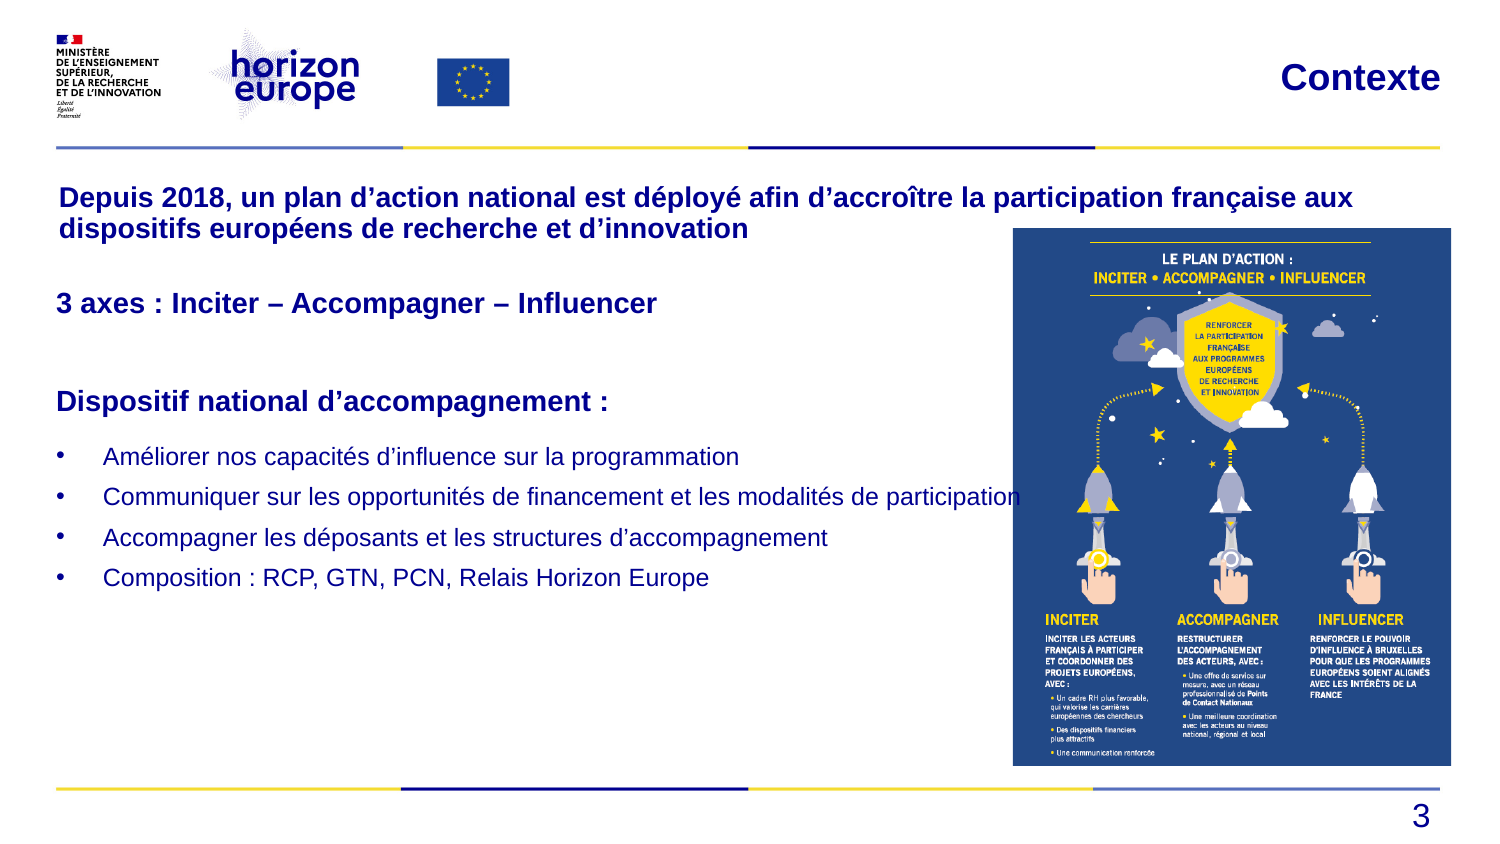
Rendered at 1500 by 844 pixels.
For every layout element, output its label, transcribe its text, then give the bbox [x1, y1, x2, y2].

text_box 3 axes : Inciter – Accompagner – Influencer Dispositif national d’accompagnement : Améliorer nos capacités d’influence sur la programmation Communiquer sur les opportunités de financement et les modalités de participation Accompagner les déposants et les structures d’accompagnement Composition : RCP, GTN, PCN, Relais Horizon Europe [56, 284, 1006, 627]
slide_number 3 [1401, 785, 1439, 839]
list Contexte [584, 52, 1442, 113]
picture [0, 0, 1499, 844]
title Depuis 2018, un plan d’action national est déployé afin d’accroître la participation française aux dispositifs européens de recherche et d’innovation [58, 182, 1442, 284]
